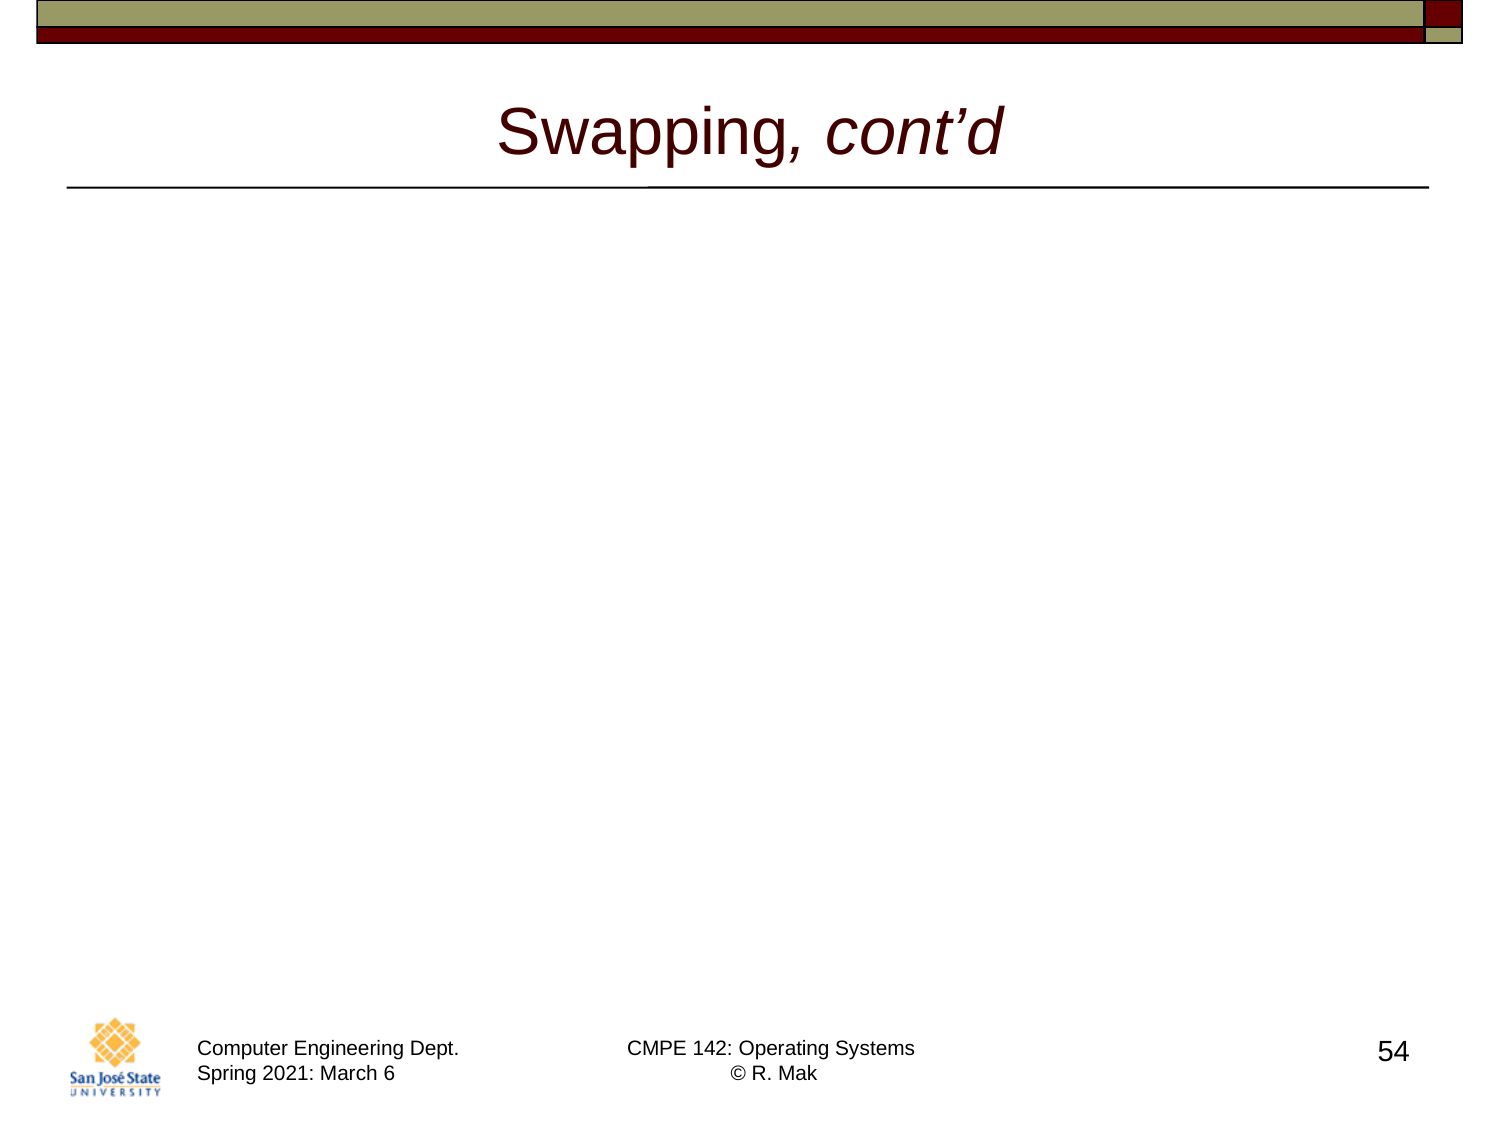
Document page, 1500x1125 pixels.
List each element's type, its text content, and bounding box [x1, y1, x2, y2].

picture [60, 1012, 166, 1112]
slide_number 54 [1305, 1025, 1425, 1100]
title Swapping, cont’d [75, 67, 1425, 175]
